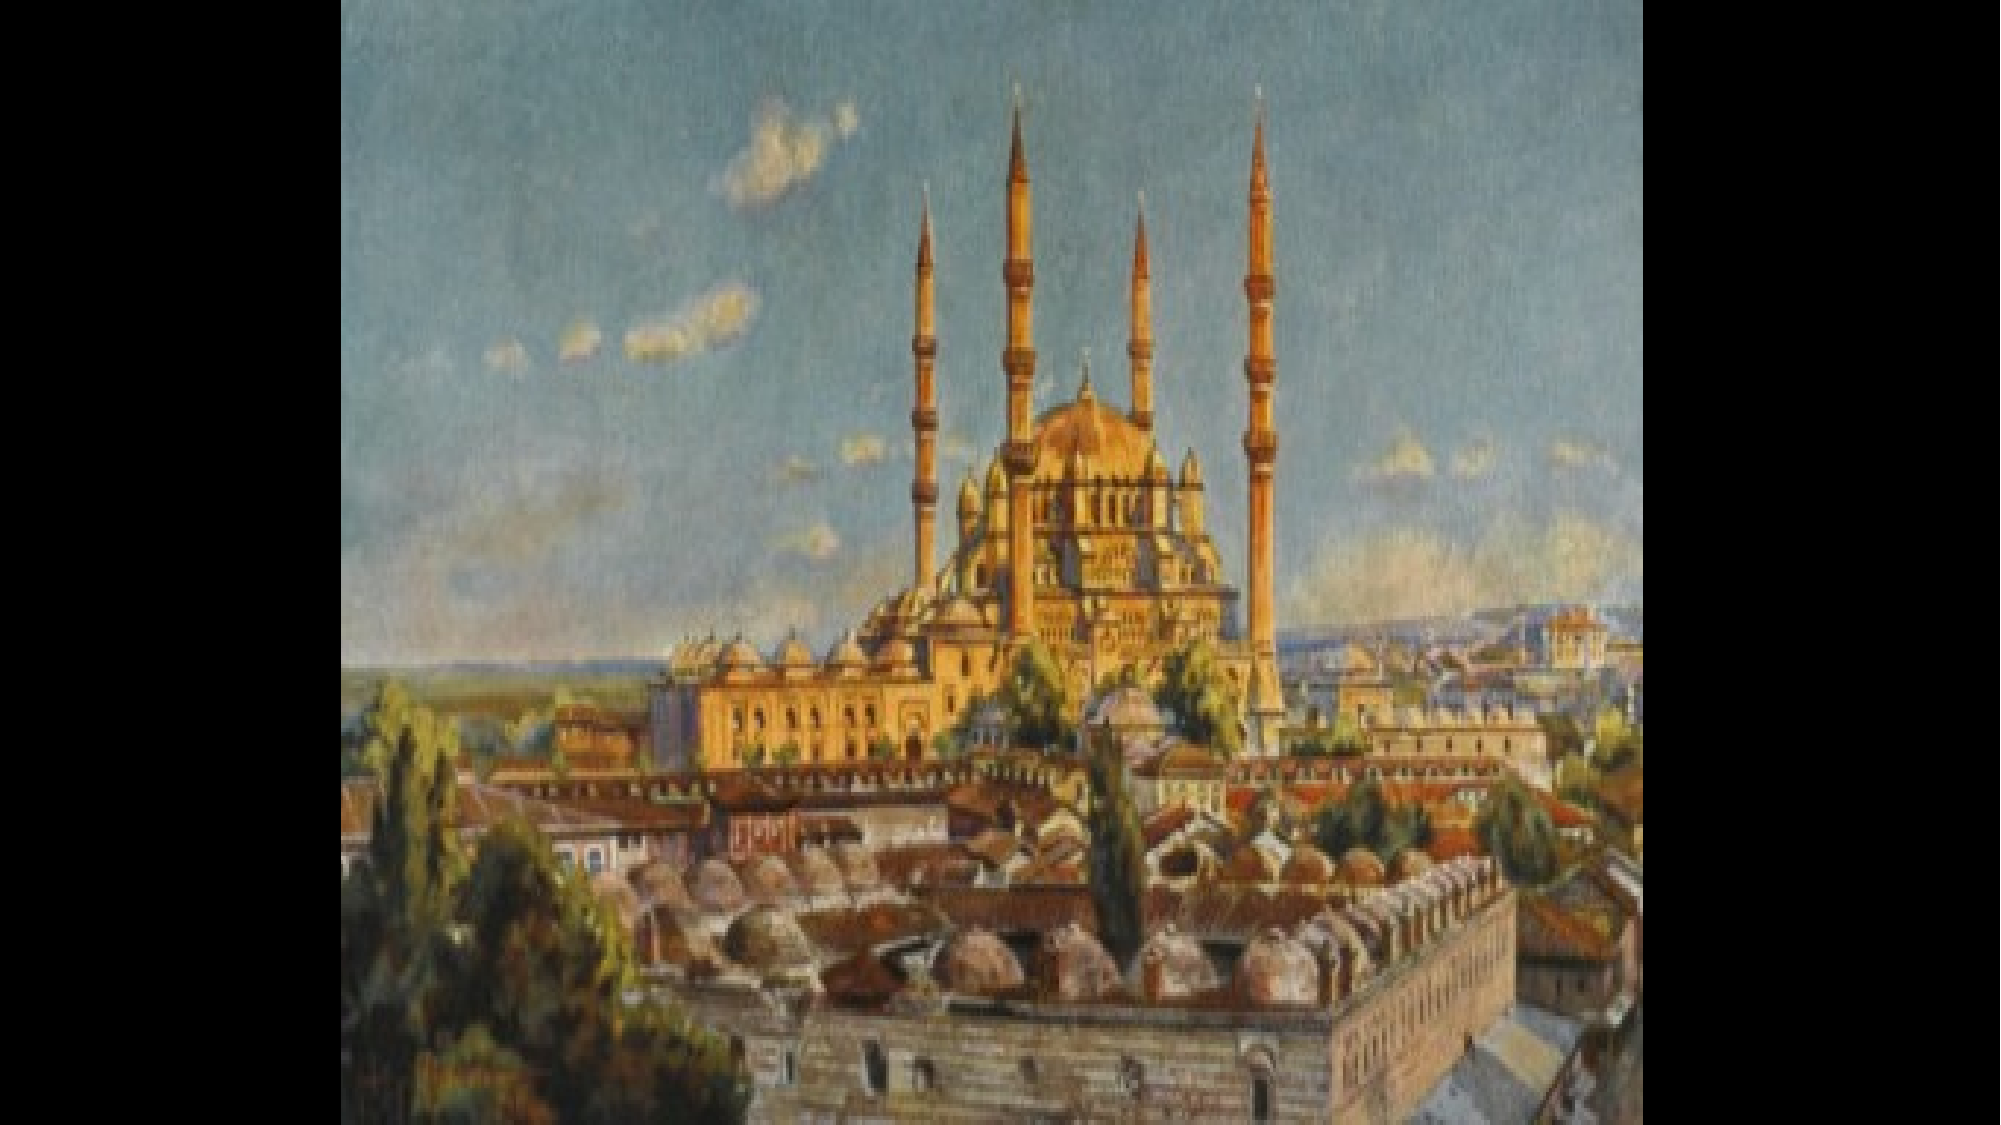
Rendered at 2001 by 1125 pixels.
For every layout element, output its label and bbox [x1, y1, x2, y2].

picture [341, 0, 1643, 1125]
